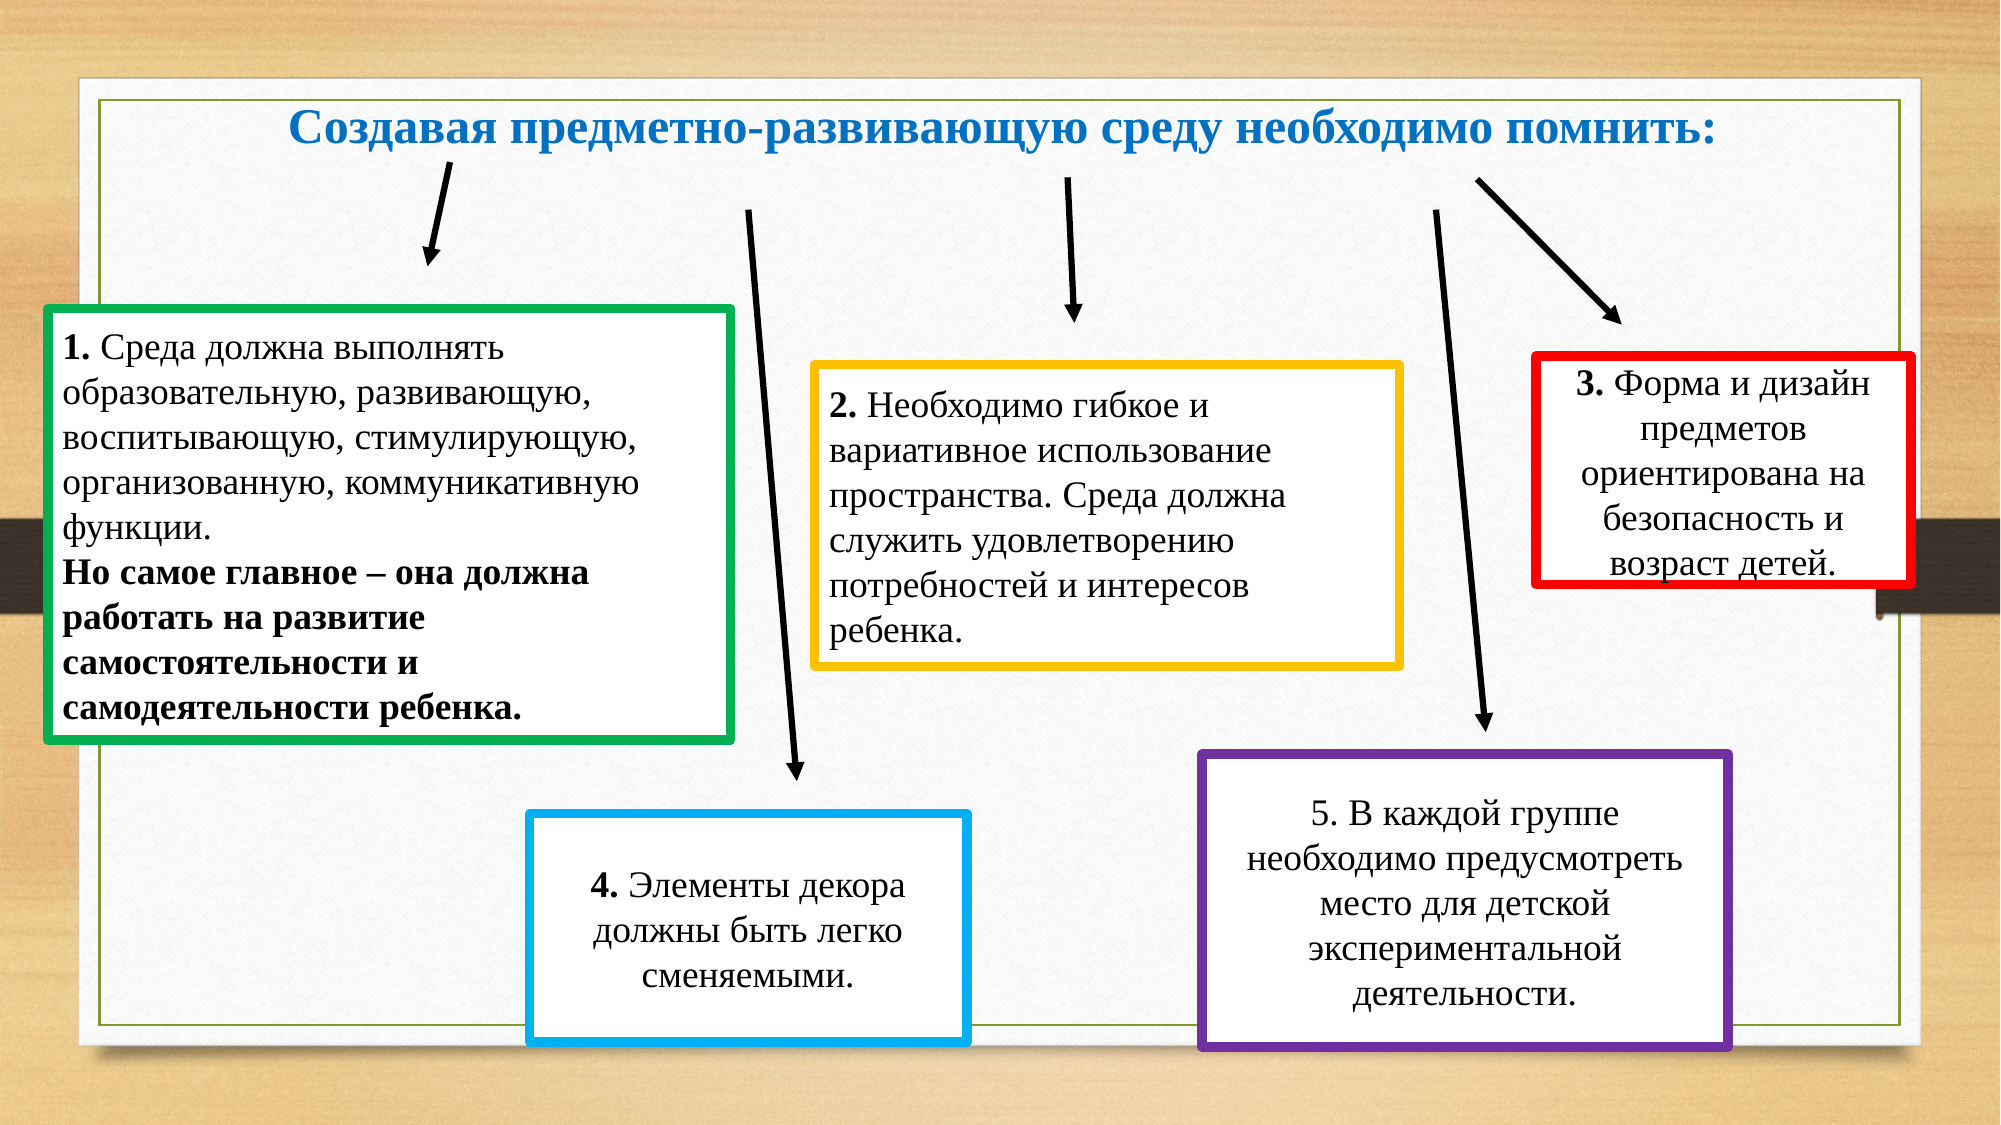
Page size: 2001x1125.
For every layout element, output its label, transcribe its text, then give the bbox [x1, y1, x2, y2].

text_box 3. Форма и дизайн предметов ориентирована на безопасность и возраст детей. [1535, 355, 1912, 586]
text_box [1476, 178, 1622, 325]
text_box 5. В каждой группе необходимо предусмотреть место для детской экспериментальной деятельности. [1201, 753, 1729, 1048]
text_box 1. Среда должна выполнять образовательную, развивающую, воспитывающую, стимулирующую, организованную, коммуникативную функции. Но самое главное – она должна работать на развитие самостоятельности и самодеятельности ребенка. [47, 307, 732, 741]
text_box 4. Элементы декора должны быть легко сменяемыми. [528, 812, 968, 1043]
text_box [748, 209, 797, 782]
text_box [1435, 209, 1486, 733]
text_box Создавая предметно-развивающую среду необходимо помнить: [273, 86, 1751, 161]
text_box 2. Необходимо гибкое и вариативное использование пространства. Среда должна служить удовлетворению потребностей и интересов ребенка. [813, 363, 1401, 667]
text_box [427, 161, 451, 267]
picture [0, 0, 2001, 1125]
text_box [1067, 177, 1075, 324]
